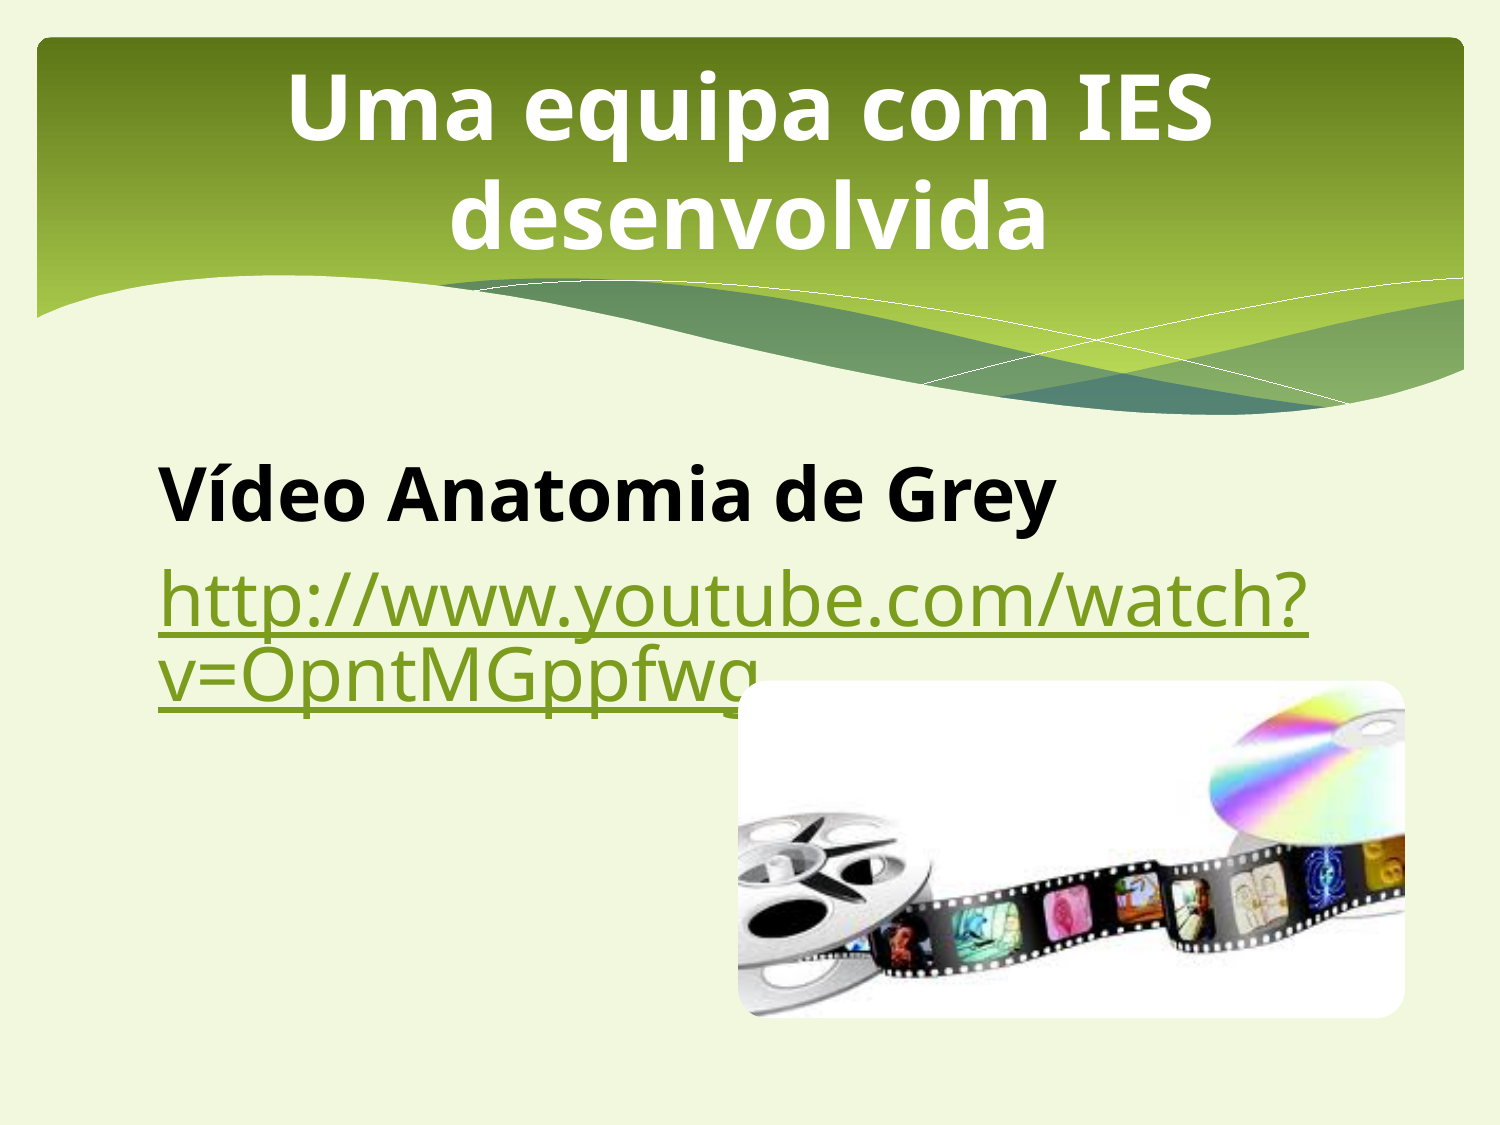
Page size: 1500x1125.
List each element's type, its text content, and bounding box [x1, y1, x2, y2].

list Vídeo Anatomia de Grey http://www.youtube.com/watch?v=OpntMGppfwg [143, 438, 1359, 1005]
title Uma equipa com IES desenvolvida [75, 55, 1425, 261]
picture [737, 680, 1406, 1019]
